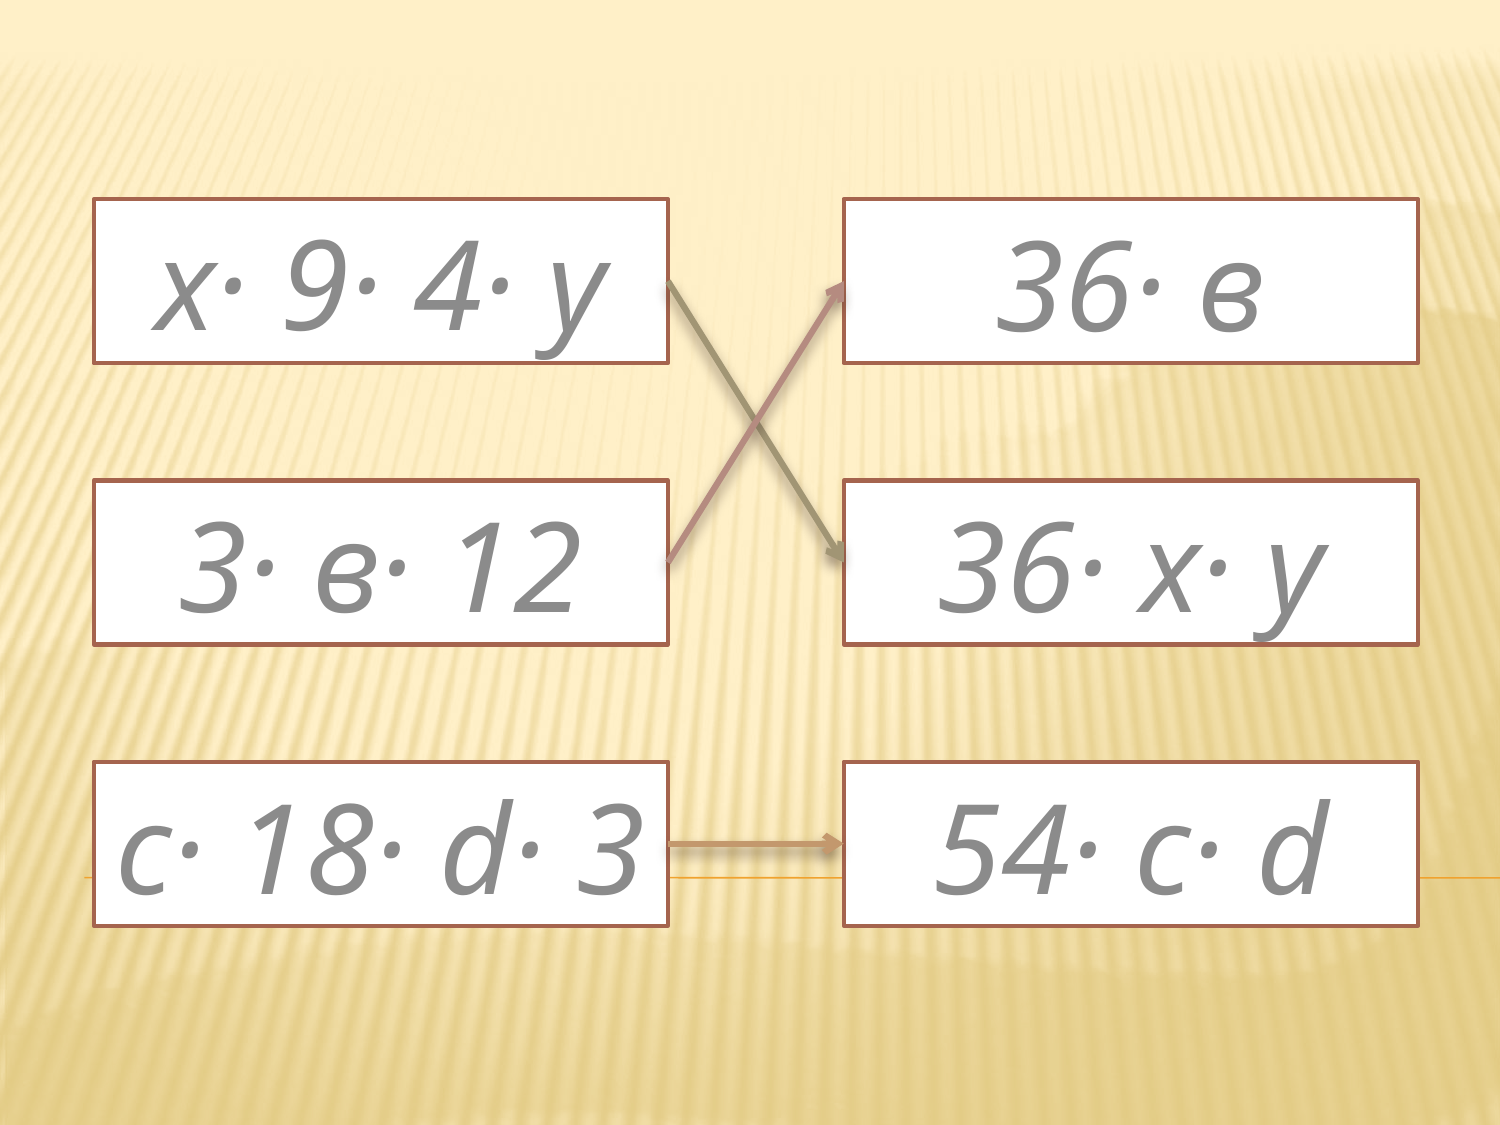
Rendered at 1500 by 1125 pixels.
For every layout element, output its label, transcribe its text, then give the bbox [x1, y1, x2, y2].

text_box 36· х· у [842, 478, 1420, 647]
text_box 54· с· d [842, 760, 1420, 928]
text_box 3· в· 12 [92, 478, 670, 647]
subtitle х· 9· 4· у [92, 197, 670, 365]
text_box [667, 280, 845, 563]
text_box с· 18· d· 3 [92, 760, 670, 928]
text_box 36· в [842, 197, 1420, 365]
